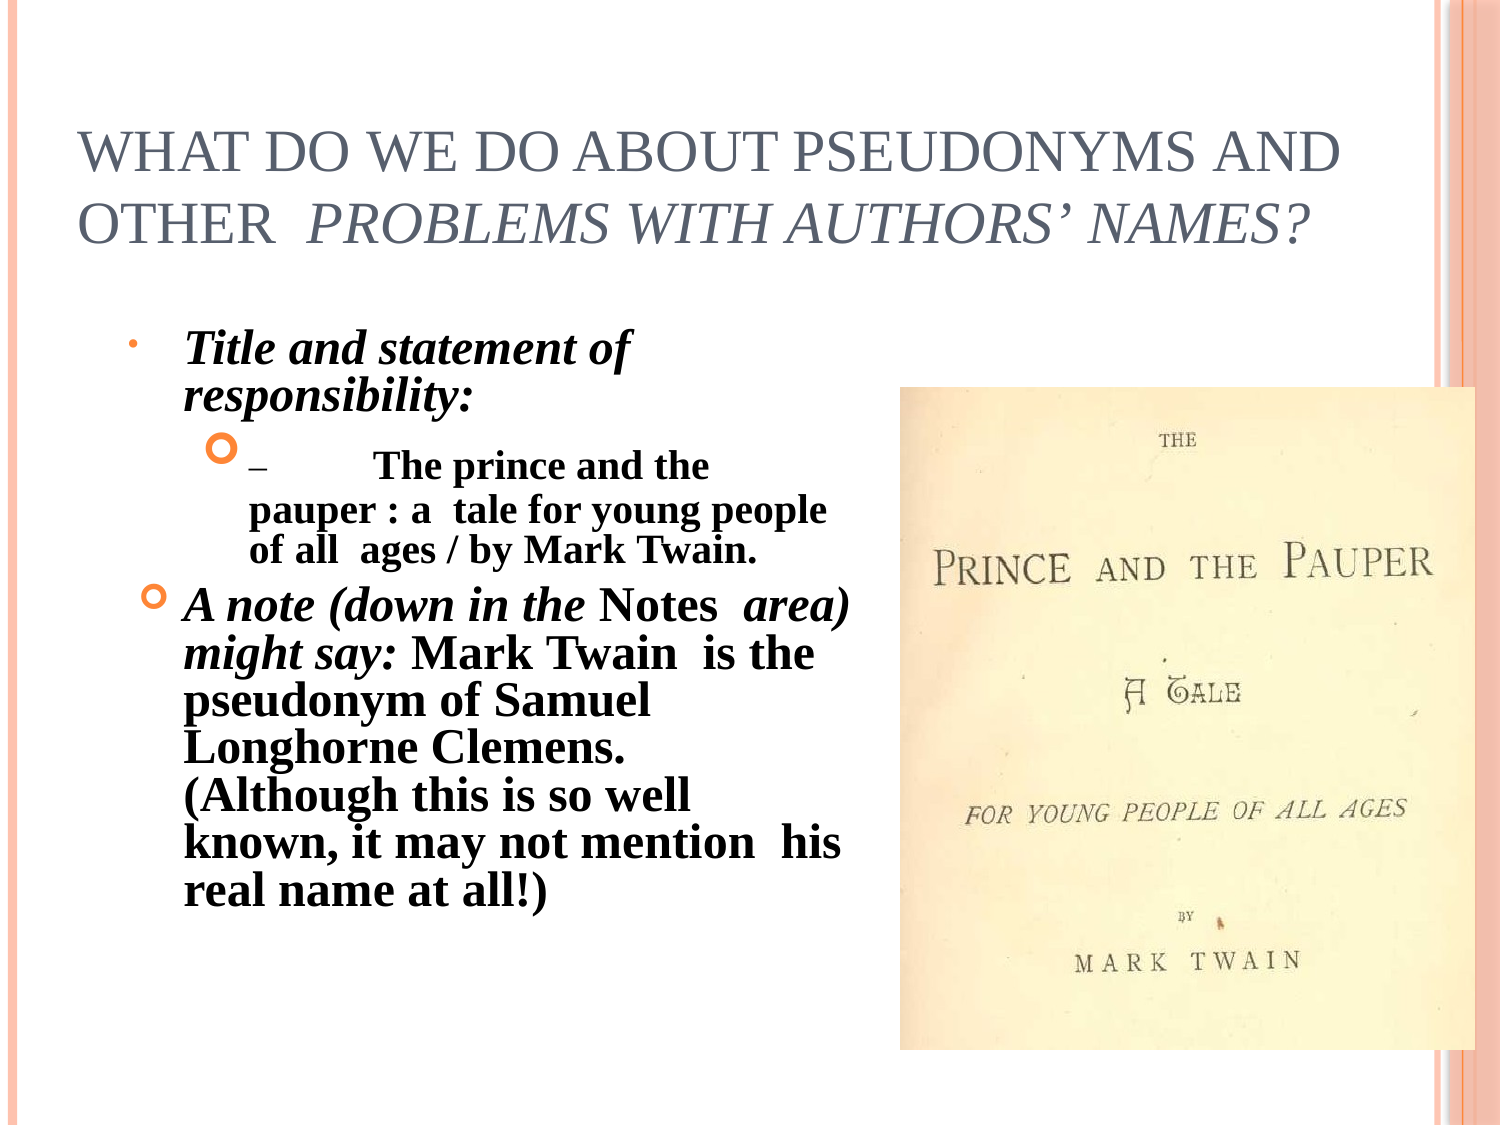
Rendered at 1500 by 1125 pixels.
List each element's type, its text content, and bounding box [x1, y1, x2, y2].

text_box [900, 387, 1475, 1050]
list Title and statement of responsibility: – The prince and the pauper : a tale for young people of all ages / by Mark Twain. A note (down in the Notes area) might say: Mark Twain is the pseudonym of Samuel Longhorne Clemens. (Although this is so well known, it may not mention his real name at all!) [125, 312, 863, 965]
title What do we do about pseudonyms and other problems with authors’ names? [62, 37, 1375, 263]
